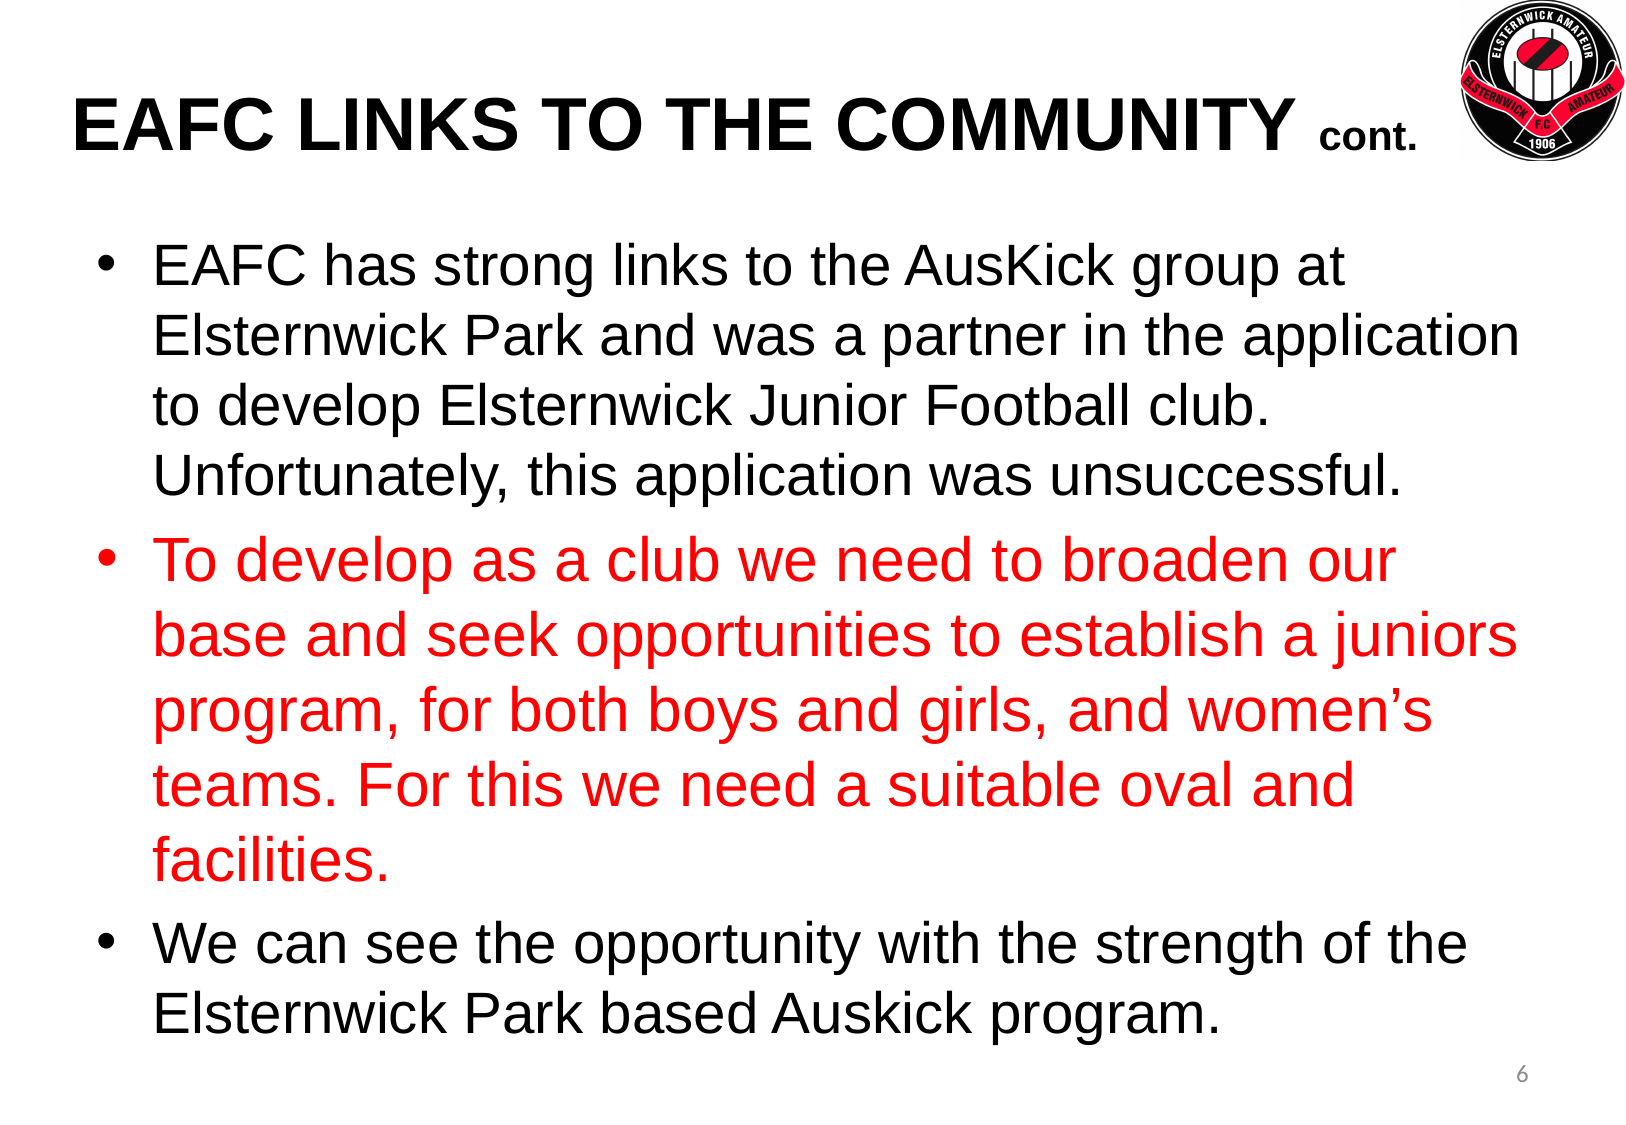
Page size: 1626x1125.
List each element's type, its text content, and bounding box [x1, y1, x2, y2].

slide_number 6 [1164, 1042, 1544, 1103]
list EAFC has strong links to the AusKick group at Elsternwick Park and was a partner in the application to develop Elsternwick Junior Football club. Unfortunately, this application was unsuccessful. To develop as a club we need to broaden our base and seek opportunities to establish a juniors program, for both boys and girls, and women’s teams. For this we need a suitable oval and facilities. We can see the opportunity with the strength of the Elsternwick Park based Auskick program. [81, 219, 1544, 1083]
title EAFC LINKS TO THE COMMUNITY cont. [56, 45, 1451, 197]
picture [1459, 0, 1625, 162]
